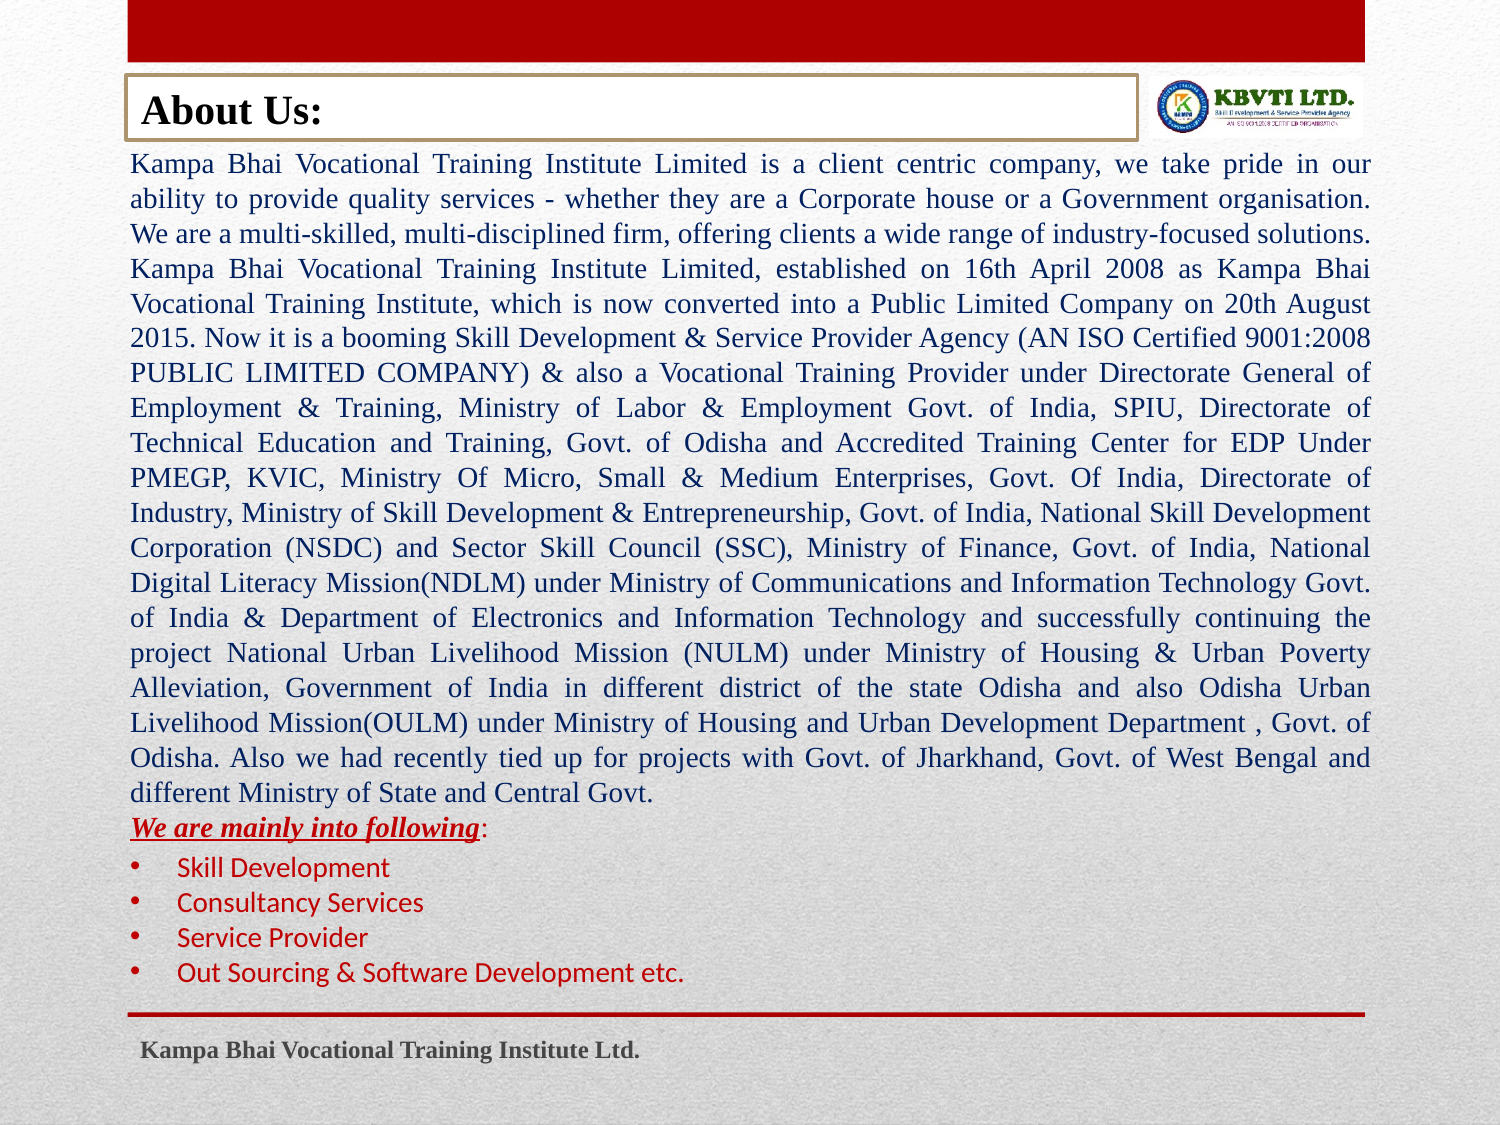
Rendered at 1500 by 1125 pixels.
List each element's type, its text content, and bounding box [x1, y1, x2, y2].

text_box About Us: [124, 73, 1139, 136]
picture [1149, 75, 1364, 139]
text_box Kampa Bhai Vocational Training Institute Limited is a client centric company, we take pride in our ability to provide quality services - whether they are a Corporate house or a Government organisation. We are a multi-skilled, multi-disciplined firm, offering clients a wide range of industry-focused solutions. Kampa Bhai Vocational Training Institute Limited, established on 16th April 2008 as Kampa Bhai Vocational Training Institute, which is now converted into a Public Limited Company on 20th August 2015. Now it is a booming Skill Development & Service Provider Agency (AN ISO Certified 9001:2008 PUBLIC LIMITED COMPANY) & also a Vocational Training Provider under Directorate General of Employment & Training, Ministry of Labor & Employment Govt. of India, SPIU, Directorate of Technical Education and Training, Govt. of Odisha and Accredited Training Center for EDP Under PMEGP, KVIC, Ministry Of Micro, Small & Medium Enterprises, Govt. Of India, Directorate of Industry, Ministry of Skill Development & Entrepreneurship, Govt. of India, National Skill Development Corporation (NSDC) and Sector Skill Council (SSC), Ministry of Finance, Govt. of India, National Digital Literacy Mission(NDLM) under Ministry of Communications and Information Technology Govt. of India & Department of Electronics and Information Technology and successfully continuing the project National Urban Livelihood Mission (NULM) under Ministry of Housing & Urban Poverty Alleviation, Government of India in different district of the state Odisha and also Odisha Urban Livelihood Mission(OULM) under Ministry of Housing and Urban Development Department , Govt. of Odisha. Also we had recently tied up for projects with Govt. of Jharkhand, Govt. of West Bengal and different Ministry of State and Central Govt. We are mainly into following: Skill Development Consultancy Services Service Provider Out Sourcing & Software Development etc. [115, 136, 1388, 996]
footer Kampa Bhai Vocational Training Institute Ltd. [125, 1018, 925, 1079]
